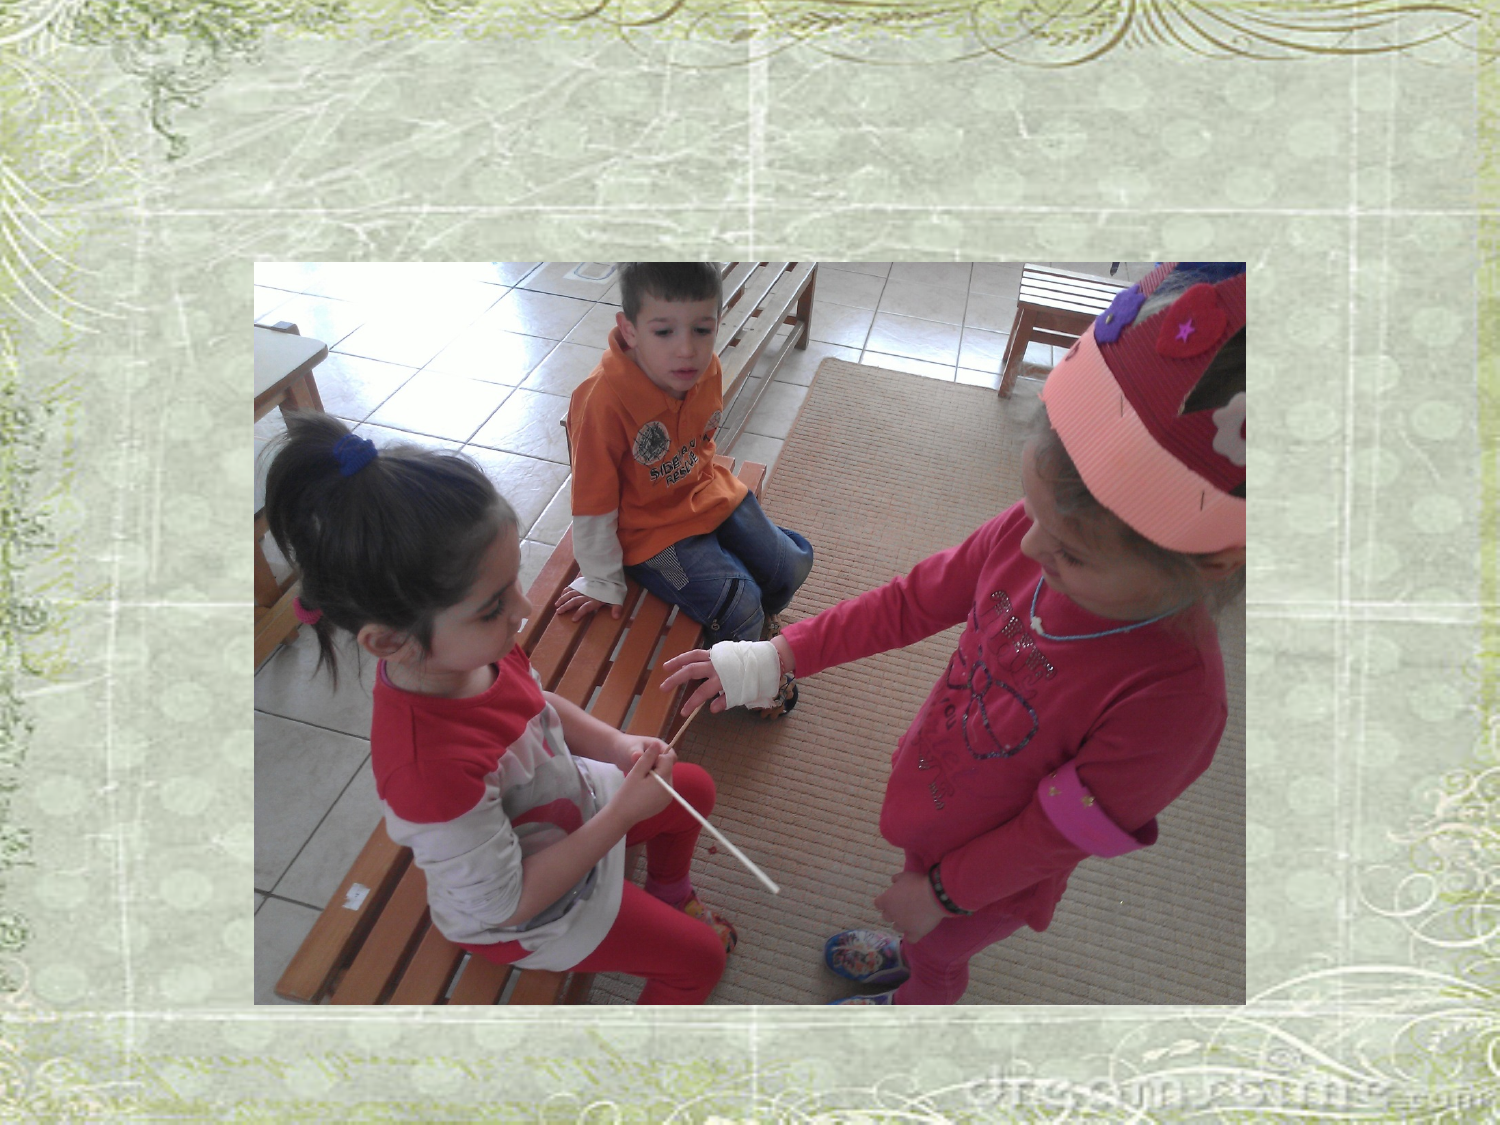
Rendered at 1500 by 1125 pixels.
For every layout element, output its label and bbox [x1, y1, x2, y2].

list [254, 262, 1246, 1006]
